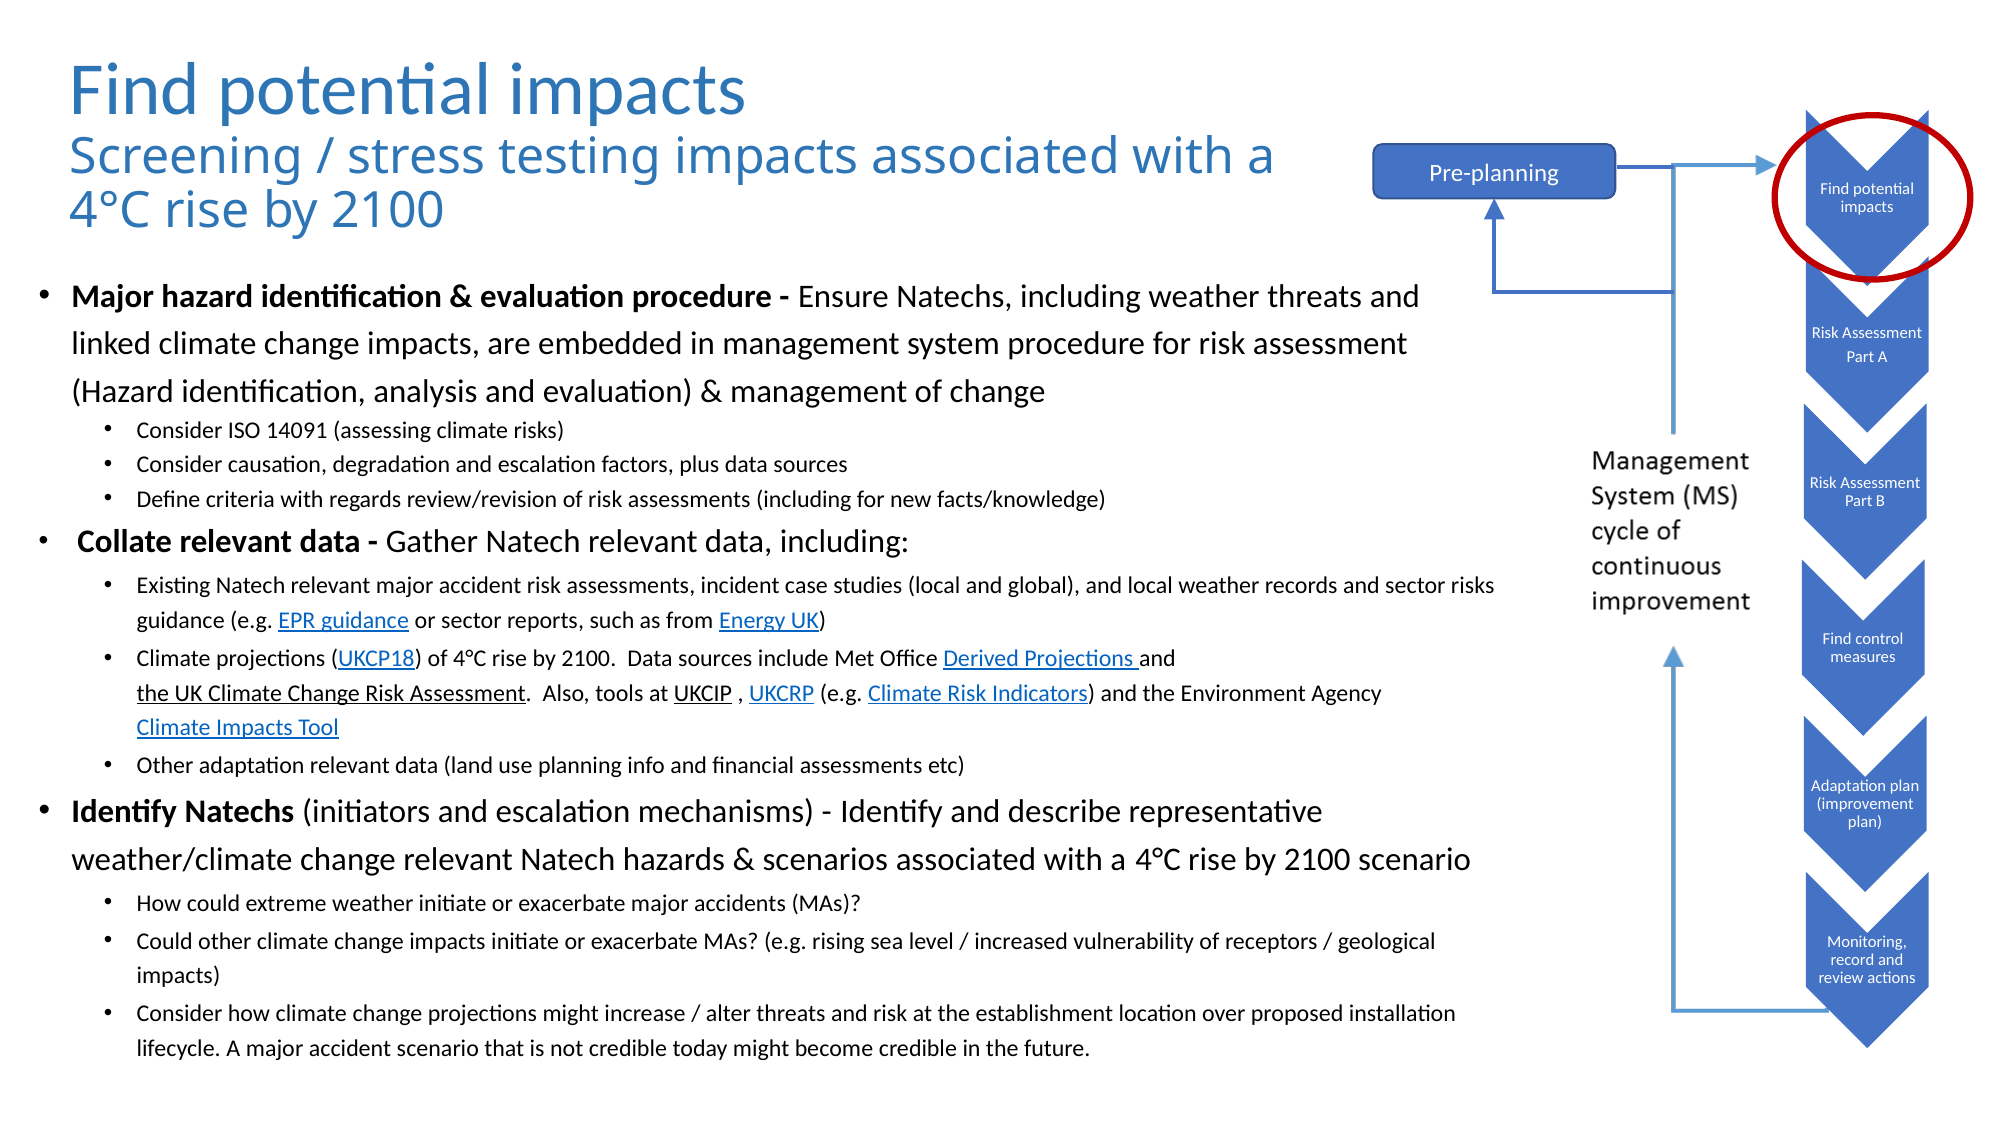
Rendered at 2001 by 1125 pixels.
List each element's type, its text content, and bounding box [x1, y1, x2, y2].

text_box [1373, 144, 1674, 199]
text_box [1806, 112, 1928, 258]
text_box [1796, 135, 1806, 144]
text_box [1806, 258, 1928, 432]
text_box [1804, 718, 1926, 891]
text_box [1802, 561, 1924, 735]
list Major hazard identification & evaluation procedure - Ensure Natechs, including weather threats and linked climate change impacts, are embedded in management system procedure for risk assessment (Hazard identification, analysis and evaluation) & management of change Consider ISO 14091 (assessing climate risks) Consider causation, degradation and escalation factors, plus data sources Define criteria with regards review/revision of risk assessments (including for new facts/knowledge) Collate relevant data - Gather Natech relevant data, including: Existing Natech relevant major accident risk assessments, incident case studies (local and global), and local weather records and sector risks guidance (e.g. EPR guidance or sector reports, such as from Energy UK) Climate projections (UKCP18) of 4°C rise by 2100. Data sources include Met Office Derived Projections and the UK Climate Change Risk Assessment. Also, tools at UKCIP , UKCRP (e.g. Climate Risk Indicators) and the Environment Agency Climate Impacts Tool Other adaptation relevant data (land use planning info and financial assessments etc) Identify Natechs (initiators and escalation mechanisms) - Identify and describe representative weather/climate change relevant Natech hazards & scenarios associated with a 4°C rise by 2100 scenario How could extreme weather initiate or exacerbate major accidents (MAs)? Could other climate change impacts initiate or exacerbate MAs? (e.g. rising sea level / increased vulnerability of receptors / geological impacts) Consider how climate change projections might increase / alter threats and risk at the establishment location over proposed installation lifecycle. A major accident scenario that is not credible today might become credible in the future. [23, 258, 1524, 1096]
text_box [1928, 128, 1972, 267]
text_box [1804, 405, 1926, 579]
picture [1573, 144, 1806, 1013]
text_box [1806, 874, 1928, 1047]
title Find potential impacts Screening / stress testing impacts associated with a 4°C rise by 2100 [54, 35, 1335, 253]
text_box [1494, 198, 1674, 292]
